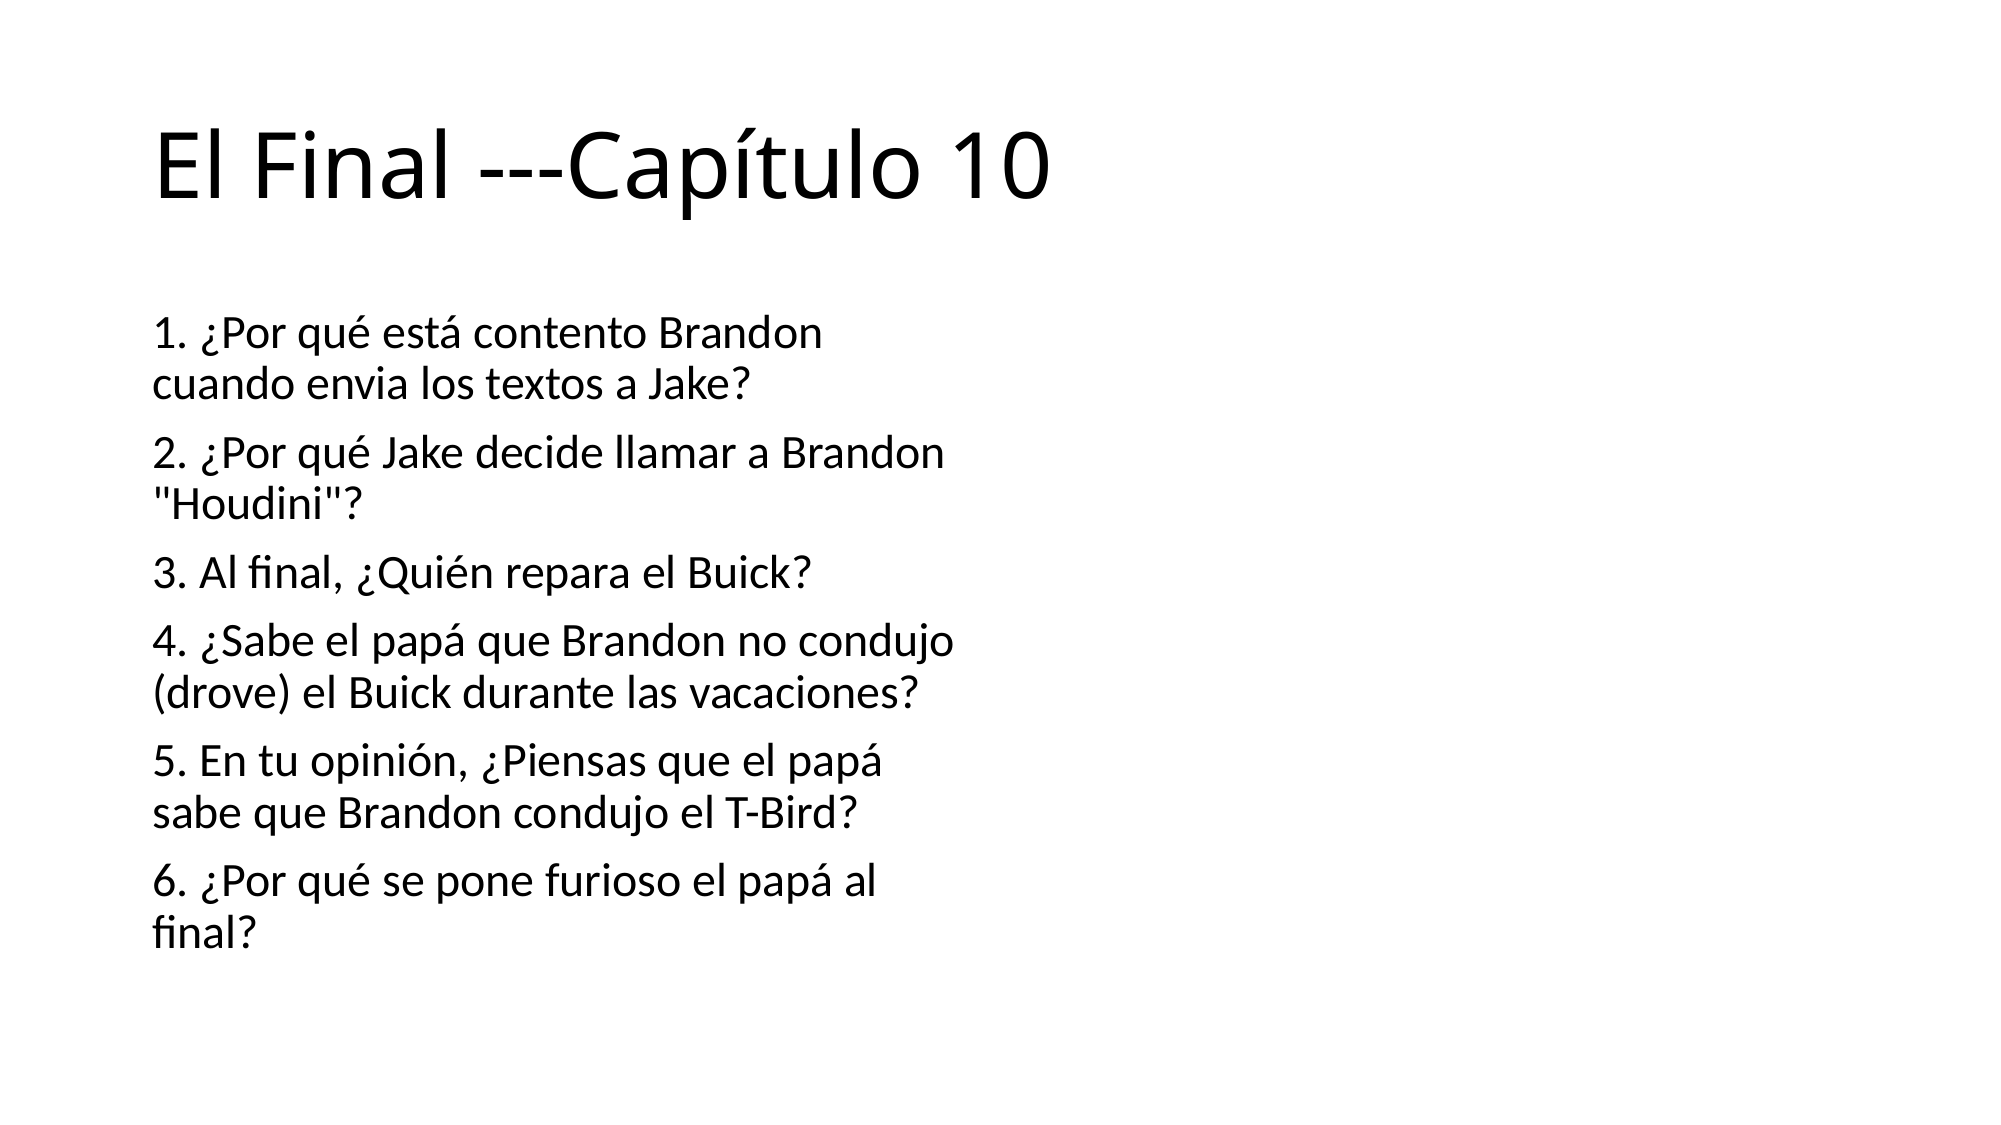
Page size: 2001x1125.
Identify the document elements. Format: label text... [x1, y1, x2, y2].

list 1. ¿Por qué está contento Brandon cuando envia los textos a Jake? 2. ¿Por qué Jake decide llamar a Brandon "Houdini"? 3. Al final, ¿Quién repara el Buick? 4. ¿Sabe el papá que Brandon no condujo (drove) el Buick durante las vacaciones? 5. En tu opinión, ¿Piensas que el papá sabe que Brandon condujo el T-Bird? 6. ¿Por qué se pone furioso el papá al final? [137, 299, 988, 1014]
title El Final ---Capítulo 10 [137, 59, 1863, 278]
